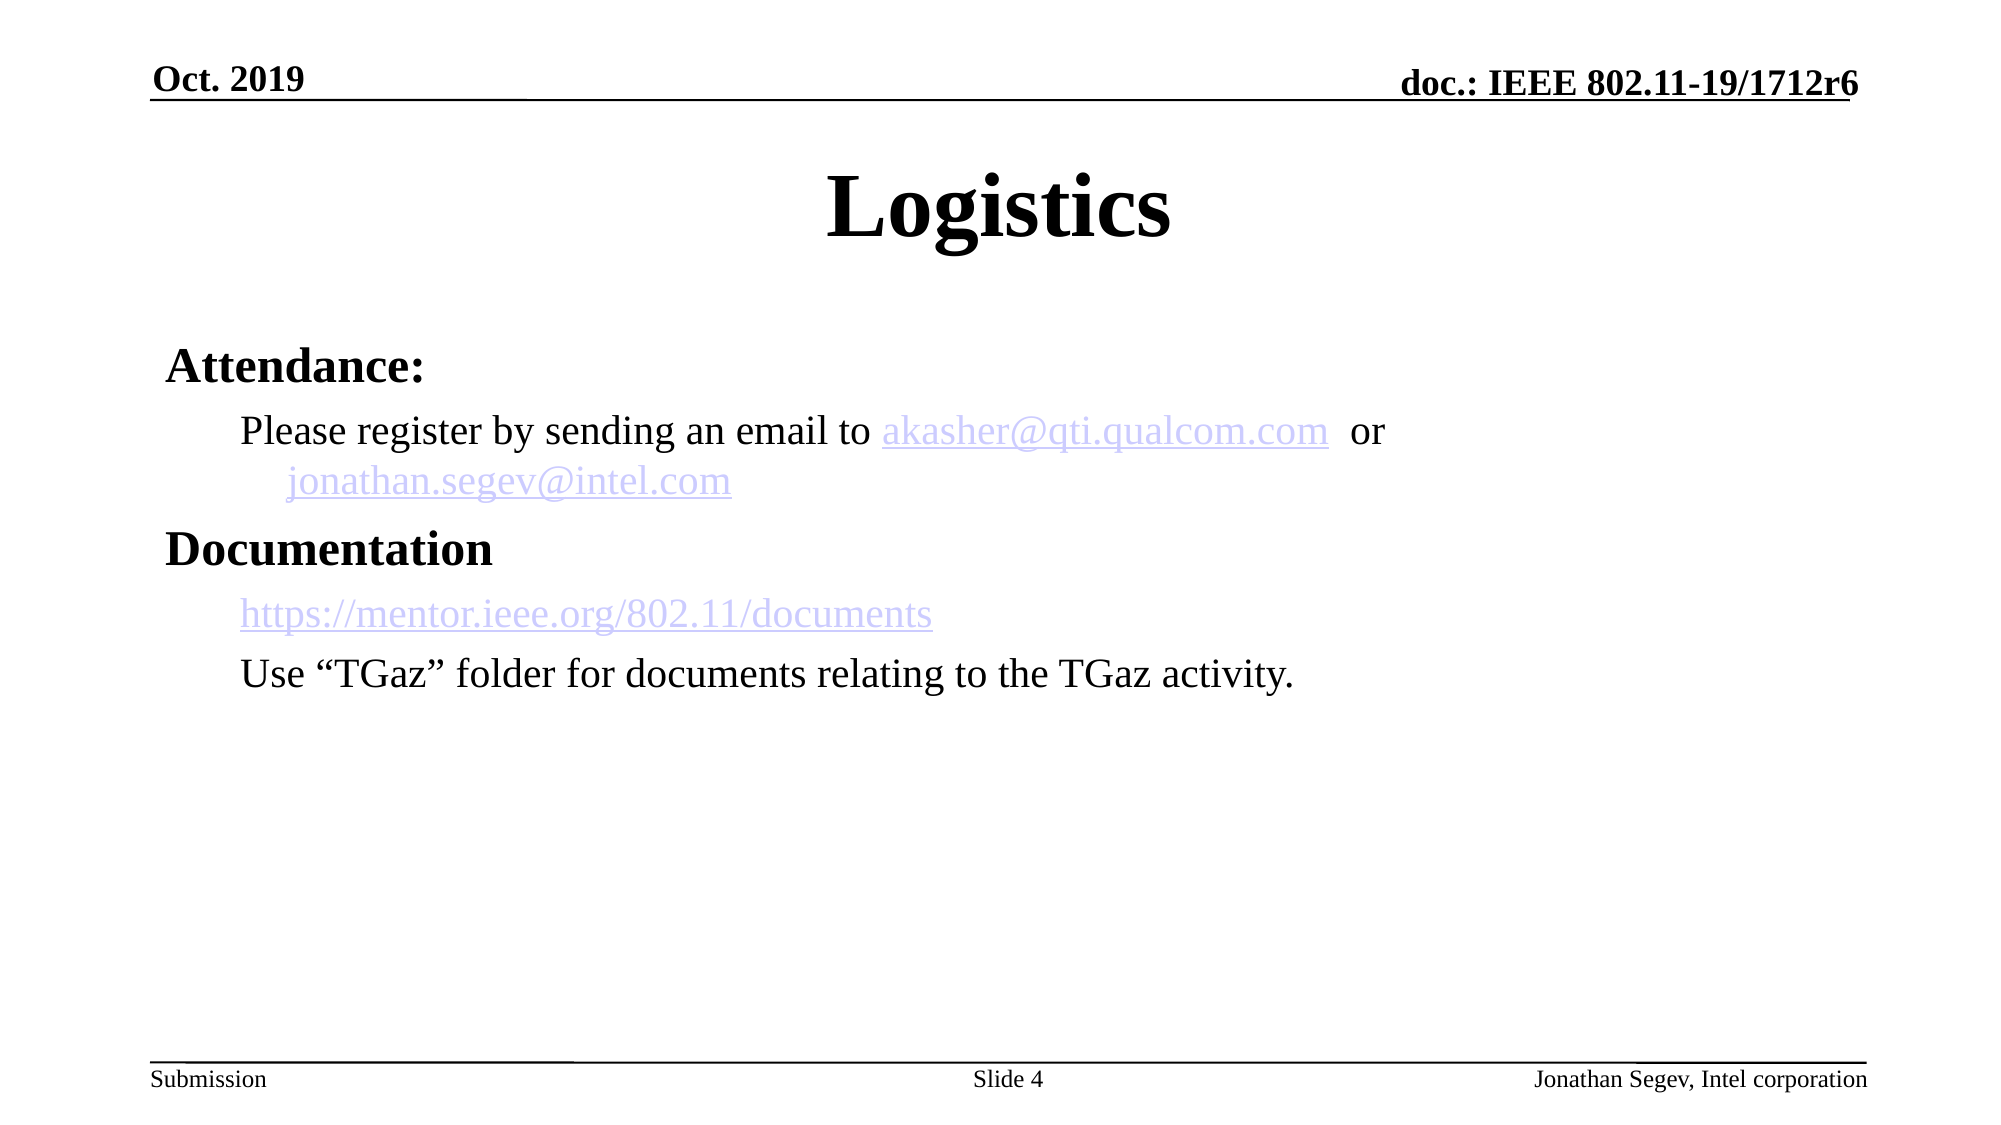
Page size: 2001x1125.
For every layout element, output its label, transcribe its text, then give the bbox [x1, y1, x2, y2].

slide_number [152, 54, 563, 100]
footer Jonathan Segev, Intel corporation [1171, 1061, 1869, 1093]
title Logistics [149, 112, 1850, 288]
list Attendance: Please register by sending an email to akasher@qti.qualcom.com or jonathan.segev@intel.com Documentation https://mentor.ieee.org/802.11/documents Use “TGaz” folder for documents relating to the TGaz activity. [149, 324, 1850, 1000]
slide_number Slide 4 [950, 1061, 1067, 1123]
